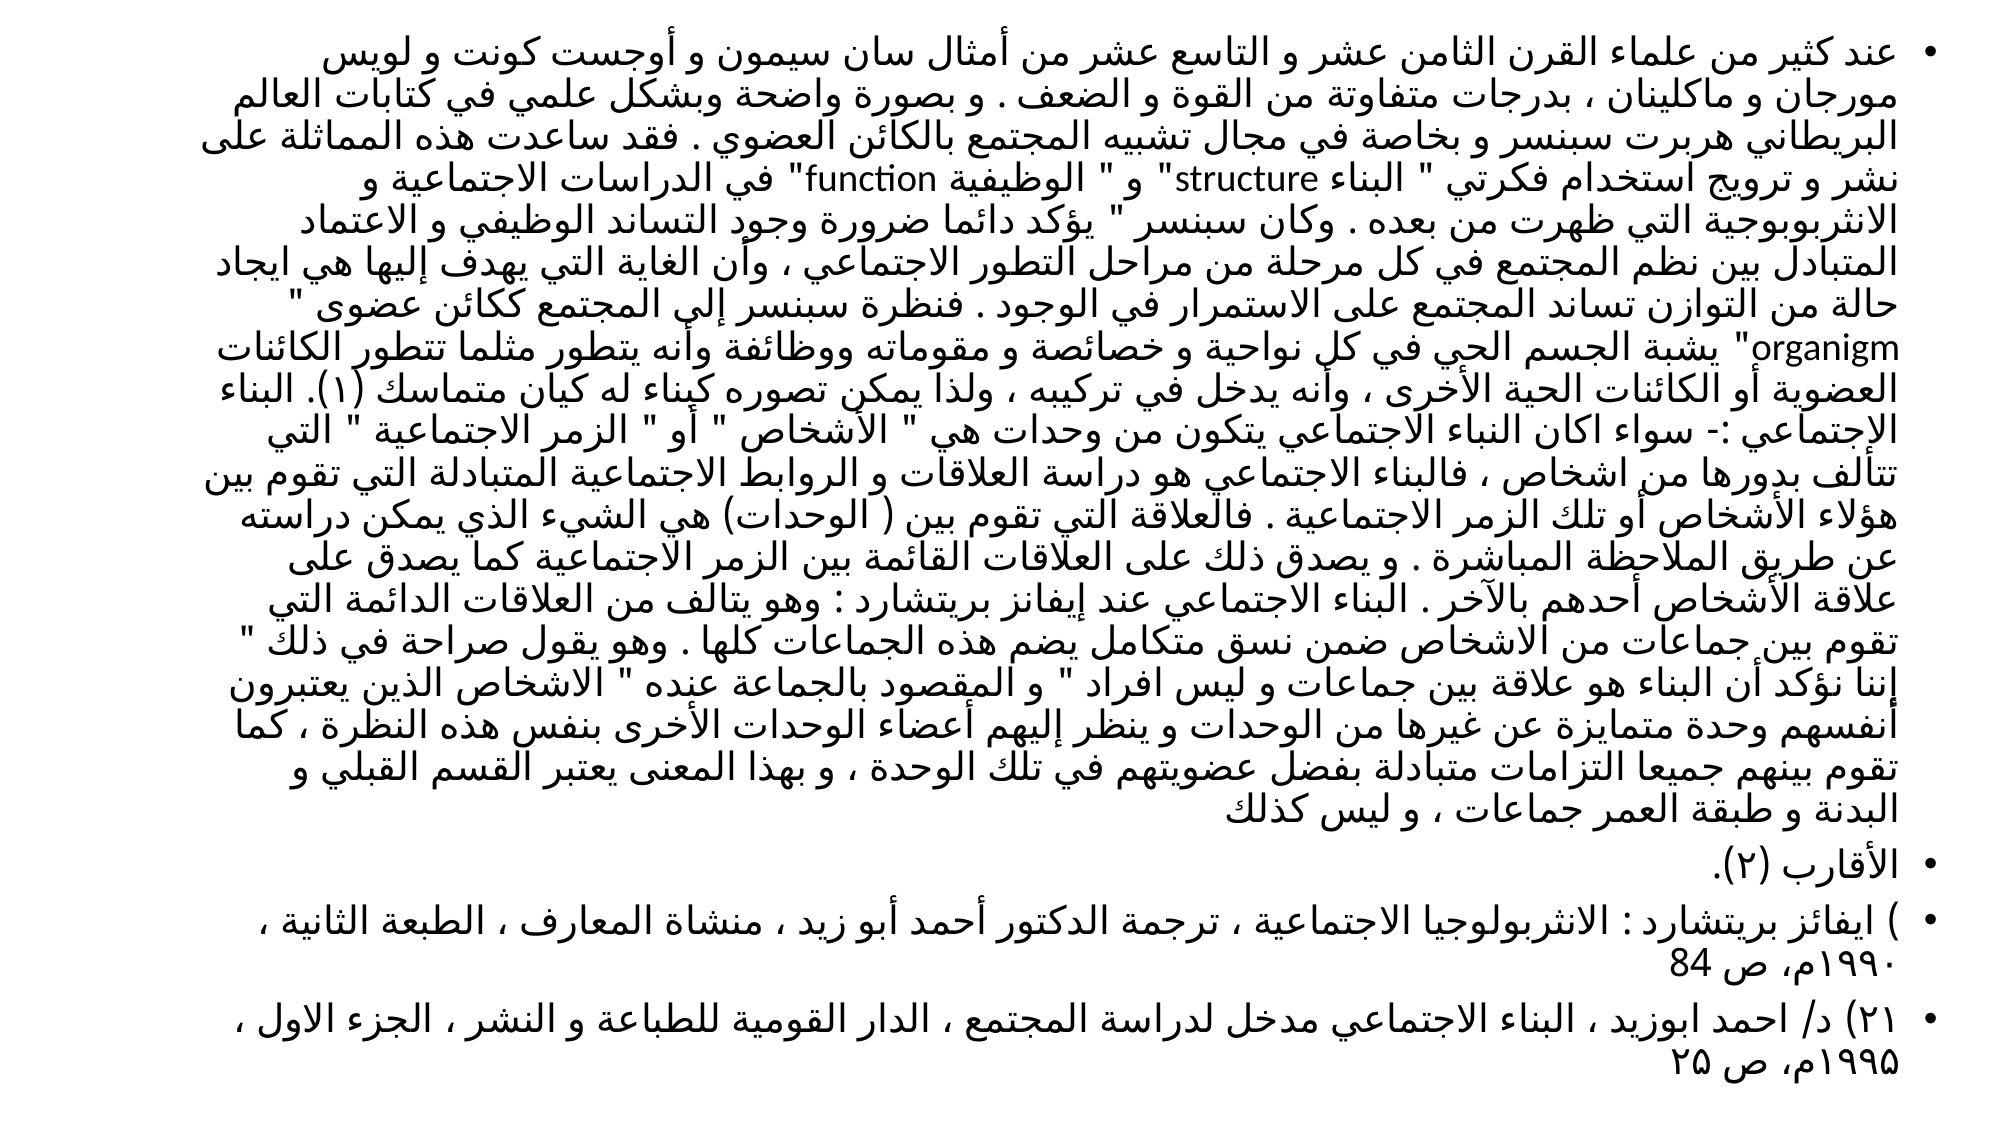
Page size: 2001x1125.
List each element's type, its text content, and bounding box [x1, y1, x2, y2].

list عند كثير من علماء القرن الثامن عشر و التاسع عشر من أمثال سان سيمون و أوجست كونت و لويس مورجان و ماكلينان ، بدرجات متفاوتة من القوة و الضعف . و بصورة واضحة وبشكل علمي في كتابات العالم البريطاني هربرت سبنسر و بخاصة في مجال تشبيه المجتمع بالكائن العضوي . فقد ساعدت هذه المماثلة على نشر و ترویج استخدام فكرتي " البناء structure" و " الوظيفية function" في الدراسات الاجتماعية و الانثربوبوجية التي ظهرت من بعده . وكان سبنسر " يؤكد دائما ضرورة وجود التساند الوظيفي و الاعتماد المتبادل بين نظم المجتمع في كل مرحلة من مراحل التطور الاجتماعي ، وأن الغاية التي يهدف إليها هي ایجاد حالة من التوازن تساند المجتمع على الاستمرار في الوجود . فنظرة سبنسر إلى المجتمع ككائن عضوى " organigm" يشبة الجسم الحي في كل نواحية و خصائصة و مقوماته ووظائفة وأنه يتطور مثلما تتطور الكائنات العضوية أو الكائنات الحية الأخرى ، وأنه يدخل في تركيبه ، ولذا يمكن تصوره كبناء له كيان متماسك (۱). البناء الاجتماعي :- سواء اكان النباء الاجتماعي يتكون من وحدات هي " الأشخاص " أو " الزمر الاجتماعية " التي تتألف بدورها من اشخاص ، فالبناء الاجتماعي هو دراسة العلاقات و الروابط الاجتماعية المتبادلة التي تقوم بين هؤلاء الأشخاص أو تلك الزمر الاجتماعية . فالعلاقة التي تقوم بين ( الوحدات) هي الشيء الذي يمكن دراسته عن طريق الملاحظة المباشرة . و يصدق ذلك على العلاقات القائمة بين الزمر الاجتماعية كما يصدق على علاقة الأشخاص أحدهم بالآخر . البناء الاجتماعي عند إيفانز بريتشارد : وهو يتالف من العلاقات الدائمة التي تقوم بين جماعات من الاشخاص ضمن نسق متكامل يضم هذه الجماعات كلها . وهو يقول صراحة في ذلك " إننا نؤكد أن البناء هو علاقة بين جماعات و لیس افراد " و المقصود بالجماعة عنده " الاشخاص الذين يعتبرون أنفسهم وحدة متمايزة عن غيرها من الوحدات و ينظر إليهم أعضاء الوحدات الأخرى بنفس هذه النظرة ، كما تقوم بينهم جميعا التزامات متبادلة بفضل عضويتهم في تلك الوحدة ، و بهذا المعنى يعتبر القسم القبلي و البدنة و طبقة العمر جماعات ، و ليس كذلك الأقارب (۲). ) ايفائز بريتشارد : الانثربولوجيا الاجتماعية ، ترجمة الدكتور أحمد أبو زيد ، منشاة المعارف ، الطبعة الثانية ، ۱۹۹۰م، ص 84 ۲۱) د/ احمد ابوزيد ، البناء الاجتماعي مدخل لدراسة المجتمع ، الدار القومية للطباعة و النشر ، الجزء الاول ، ۱۹۹۵م، ص ۲۵ [183, 24, 1948, 1098]
